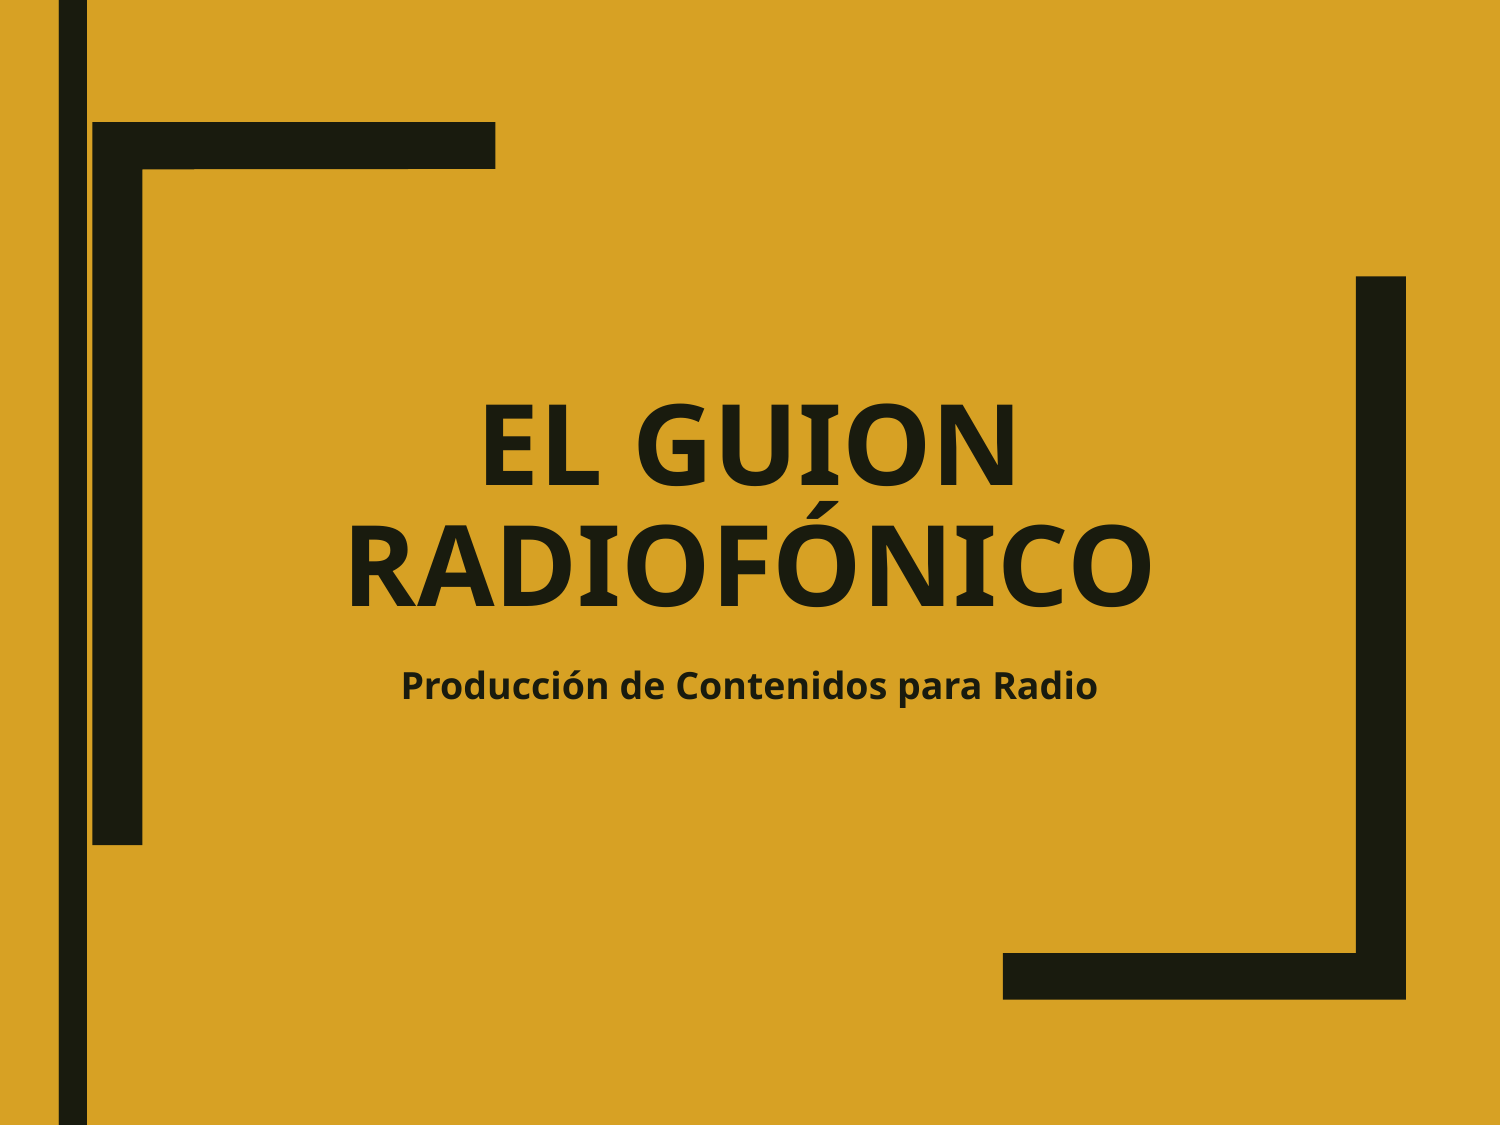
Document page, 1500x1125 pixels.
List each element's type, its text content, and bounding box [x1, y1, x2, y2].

subtitle Producción de Contenidos para Radio [329, 649, 1171, 828]
title El Guion Radiofónico [235, 293, 1265, 638]
